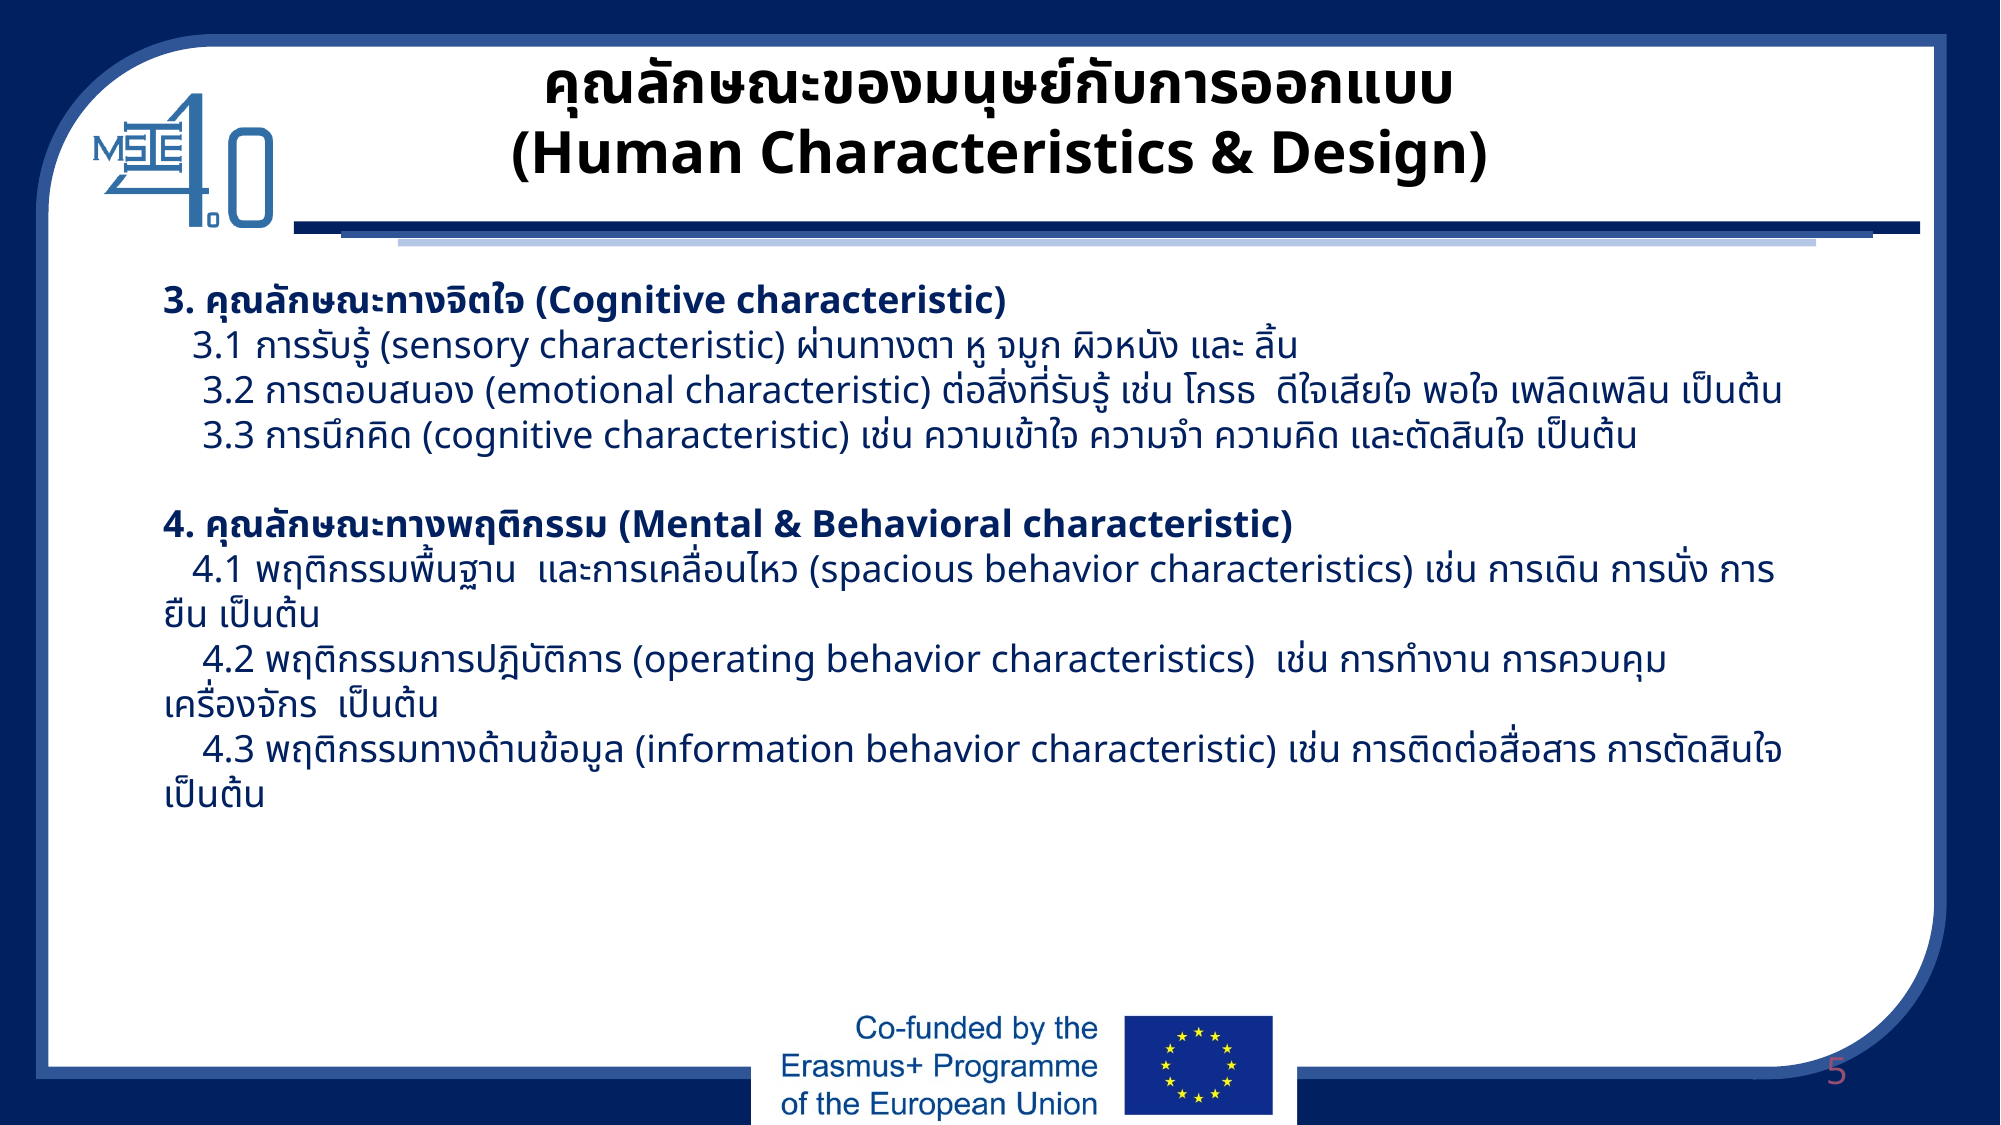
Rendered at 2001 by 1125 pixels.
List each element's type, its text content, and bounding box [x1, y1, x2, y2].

text_box 3. คุณลักษณะทางจิตใจ (Cognitive characteristic) 3.1 การรับรู้ (sensory characteristic) ผ่านทางตา หู จมูก ผิวหนัง และ ลิ้น 3.2 การตอบสนอง (emotional characteristic) ต่อสิ่งที่รับรู้ เช่น โกรธ ดีใจเสียใจ พอใจ เพลิดเพลิน เป็นต้น 3.3 การนึกคิด (cognitive characteristic) เช่น ความเข้าใจ ความจำ ความคิด และตัดสินใจ เป็นต้น 4. คุณลักษณะทางพฤติกรรม (Mental & Behavioral characteristic) 4.1 พฤติกรรมพื้นฐาน และการเคลื่อนไหว (spacious behavior characteristics) เช่น การเดิน การนั่ง การยืน เป็นต้น 4.2 พฤติกรรมการปฎิบัติการ (operating behavior characteristics) เช่น การทำงาน การควบคุมเครื่องจักร เป็นต้น 4.3 พฤติกรรมทางด้านข้อมูล (information behavior characteristic) เช่น การติดต่อสื่อสาร การตัดสินใจ เป็นต้น [148, 268, 1815, 823]
slide_number 5 [1412, 1042, 1863, 1103]
text_box คุณลักษณะของมนุษย์กับการออกแบบ (Human Characteristics & Design) [322, 37, 1678, 193]
picture [751, 1003, 1298, 1125]
